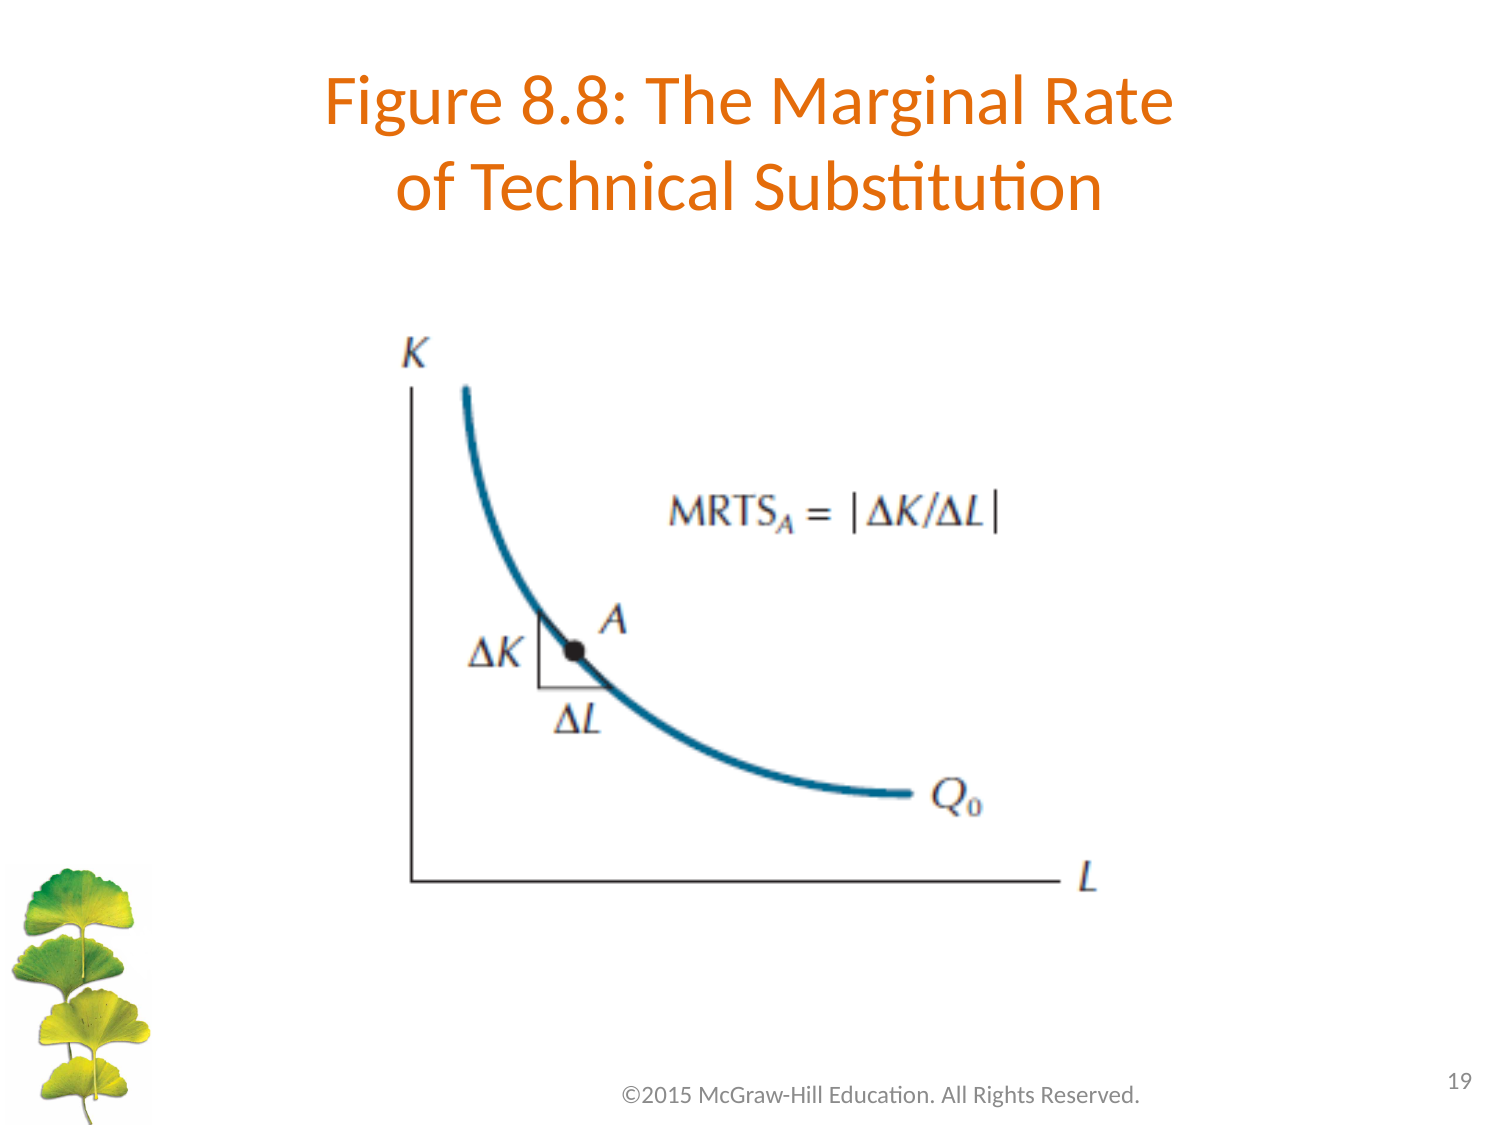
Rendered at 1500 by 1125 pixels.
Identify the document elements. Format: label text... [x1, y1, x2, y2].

footer ©2015 McGraw-Hill Education. All Rights Reserved. [587, 1064, 1175, 1124]
picture [5, 864, 152, 1125]
picture [374, 299, 1126, 979]
title Figure 8.8: The Marginal Rate of Technical Substitution [75, 45, 1425, 233]
slide_number 19 [1374, 1050, 1488, 1110]
